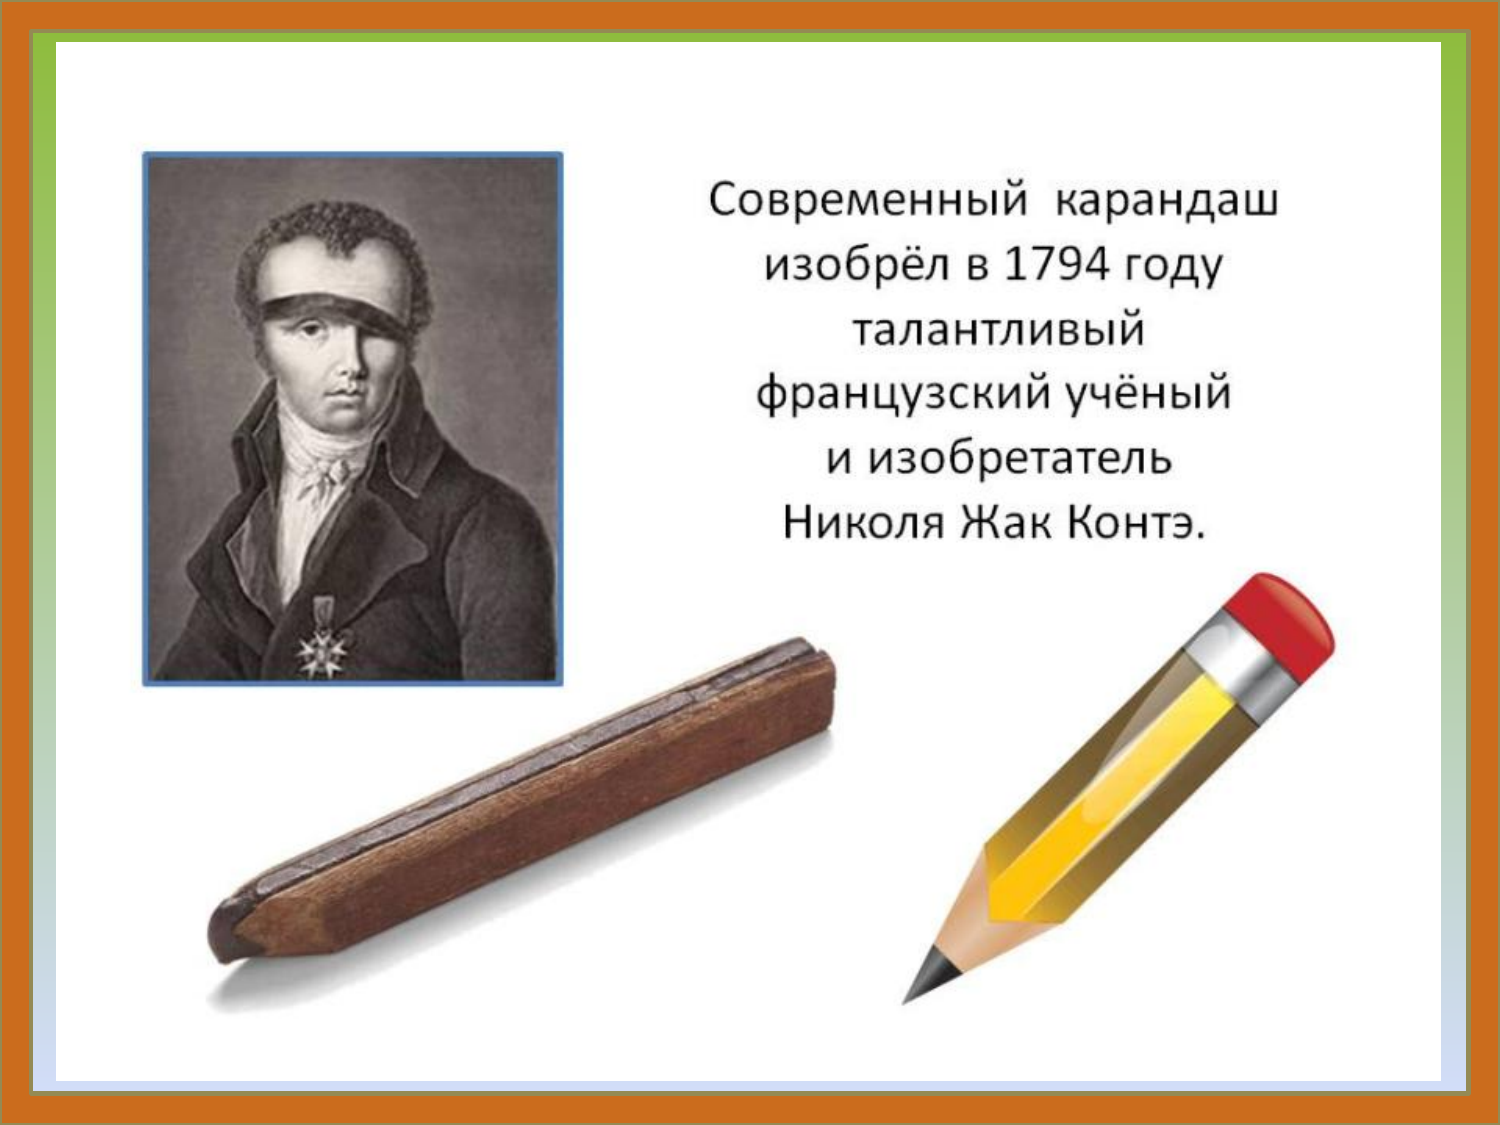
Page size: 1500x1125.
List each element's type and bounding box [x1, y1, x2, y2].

picture [55, 42, 1441, 1081]
